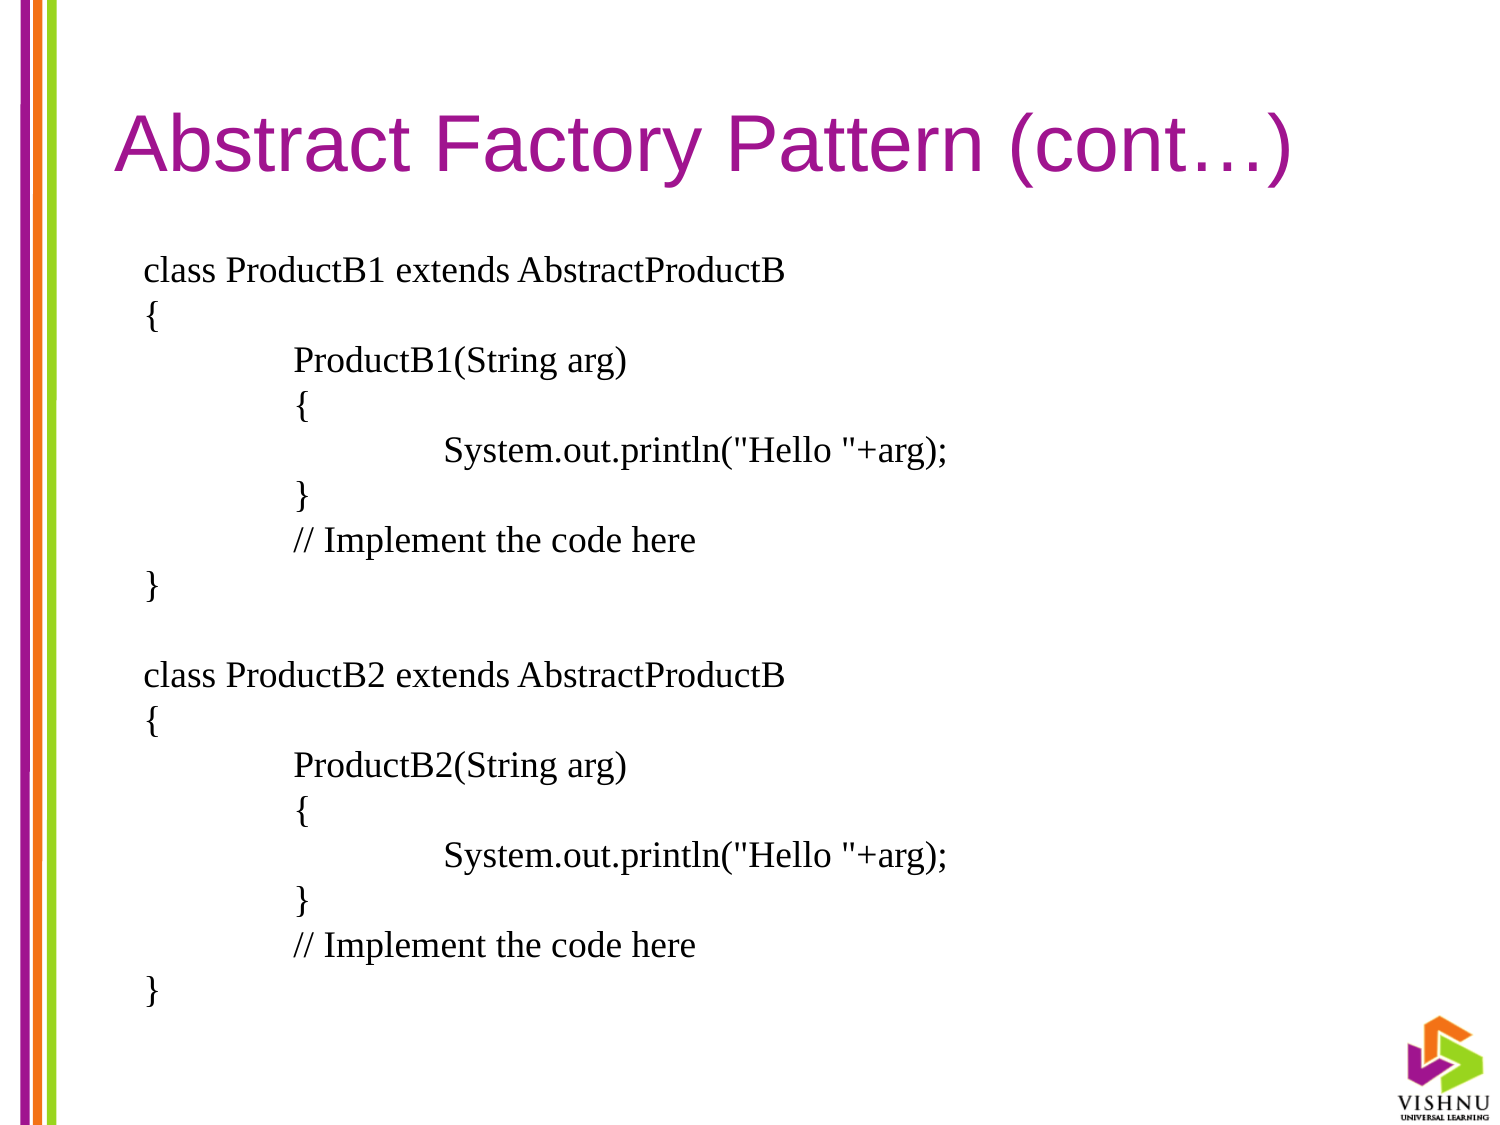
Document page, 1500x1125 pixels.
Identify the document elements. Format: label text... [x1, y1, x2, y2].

picture [1387, 1012, 1500, 1125]
title Abstract Factory Pattern (cont…) [99, 45, 1425, 233]
text_box class ProductB1 extends AbstractProductB { ProductB1(String arg) { System.out.println("Hello "+arg); } // Implement the code here } class ProductB2 extends AbstractProductB { ProductB2(String arg) { System.out.println("Hello "+arg); } // Implement the code here } [128, 237, 964, 1063]
